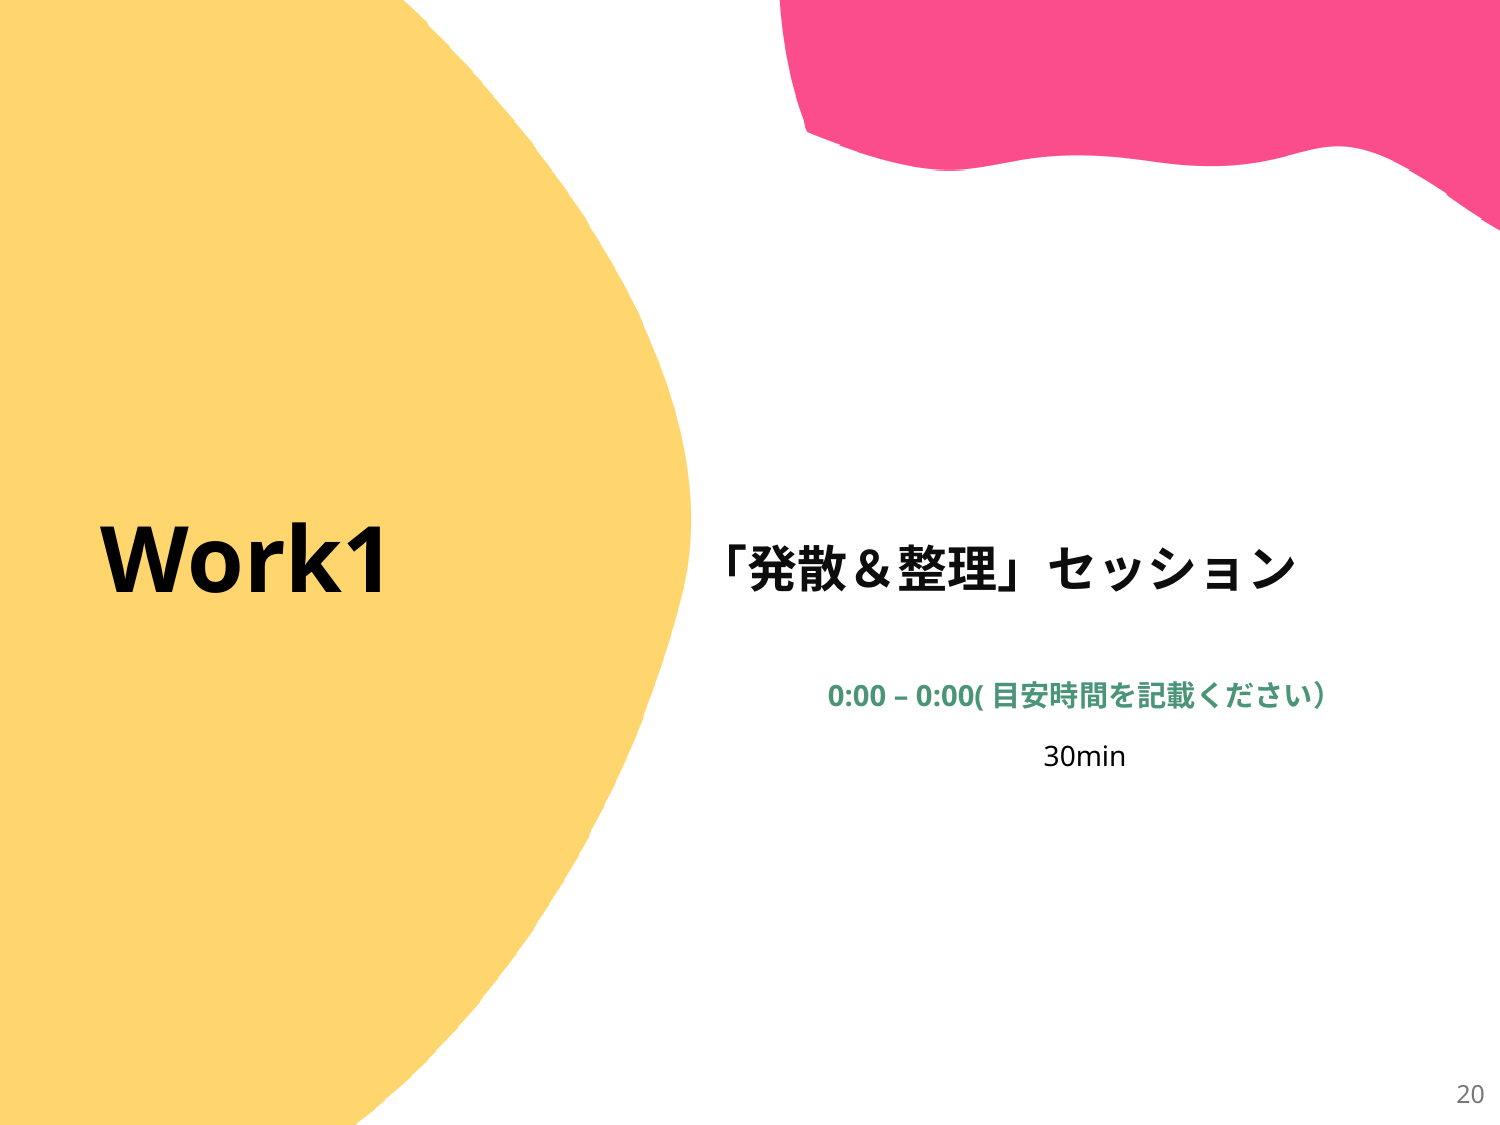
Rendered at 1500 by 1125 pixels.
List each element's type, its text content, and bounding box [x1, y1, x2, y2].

picture [0, 0, 1500, 1125]
text_box 30min [729, 725, 1441, 786]
slide_number 20 [1162, 1065, 1500, 1125]
list 「発散＆整理」セッション [682, 431, 1500, 786]
text_box 0:00 – 0:00(目安時間を記載ください） [729, 665, 1441, 725]
title Work1 [85, 328, 598, 797]
